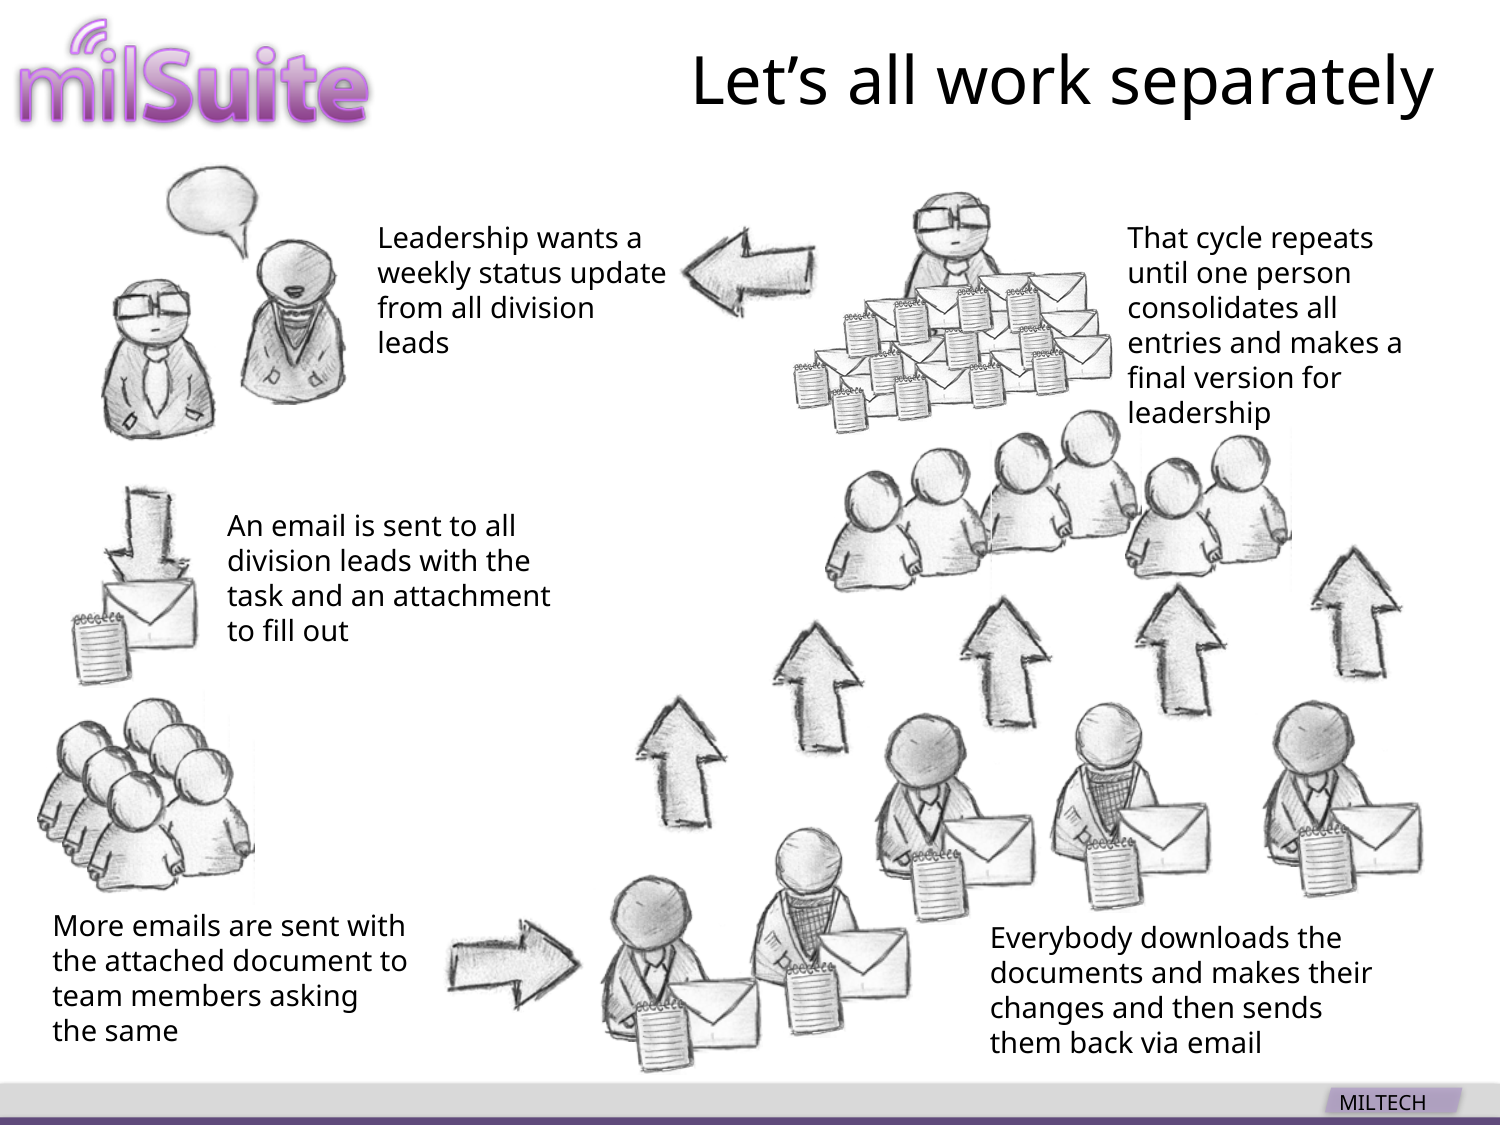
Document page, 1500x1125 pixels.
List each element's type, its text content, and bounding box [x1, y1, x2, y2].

picture [37, 474, 255, 905]
picture [437, 187, 1433, 1076]
text_box More emails are sent with the attached document to team members asking the same [37, 899, 425, 1055]
text_box An email is sent to all division leads with the task and an attachment to fill out [212, 499, 600, 655]
text_box Everybody downloads the documents and makes their changes and then sends them back via email [975, 912, 1400, 1068]
text_box Leadership wants a weekly status update from all division leads [362, 212, 688, 367]
text_box That cycle repeats until one person consolidates all entries and makes a final version for leadership [1112, 212, 1450, 437]
picture [74, 162, 380, 442]
picture [12, 12, 377, 132]
title Let’s all work separately [437, 24, 1451, 131]
